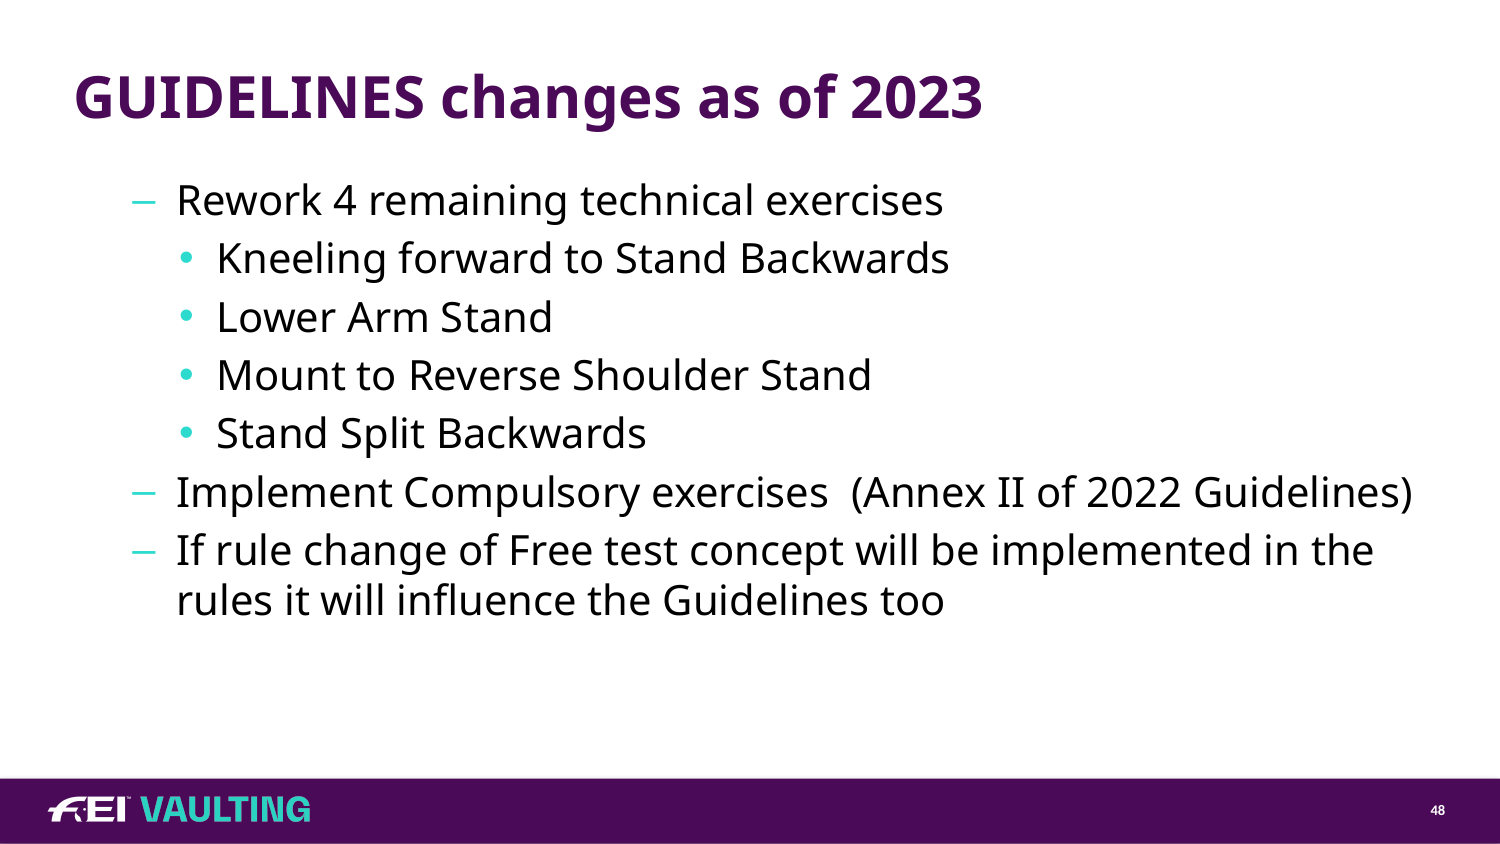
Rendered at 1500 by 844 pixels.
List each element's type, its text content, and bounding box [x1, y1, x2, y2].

picture [32, 781, 325, 837]
list Rework 4 remaining technical exercises Kneeling forward to Stand Backwards Lower Arm Stand Mount to Reverse Shoulder Stand Stand Split Backwards Implement Compulsory exercises (Annex II of 2022 Guidelines) If rule change of Free test concept will be implemented in the rules it will influence the Guidelines too [73, 166, 1450, 792]
title GUIDELINES changes as of 2023 [73, 52, 1449, 134]
